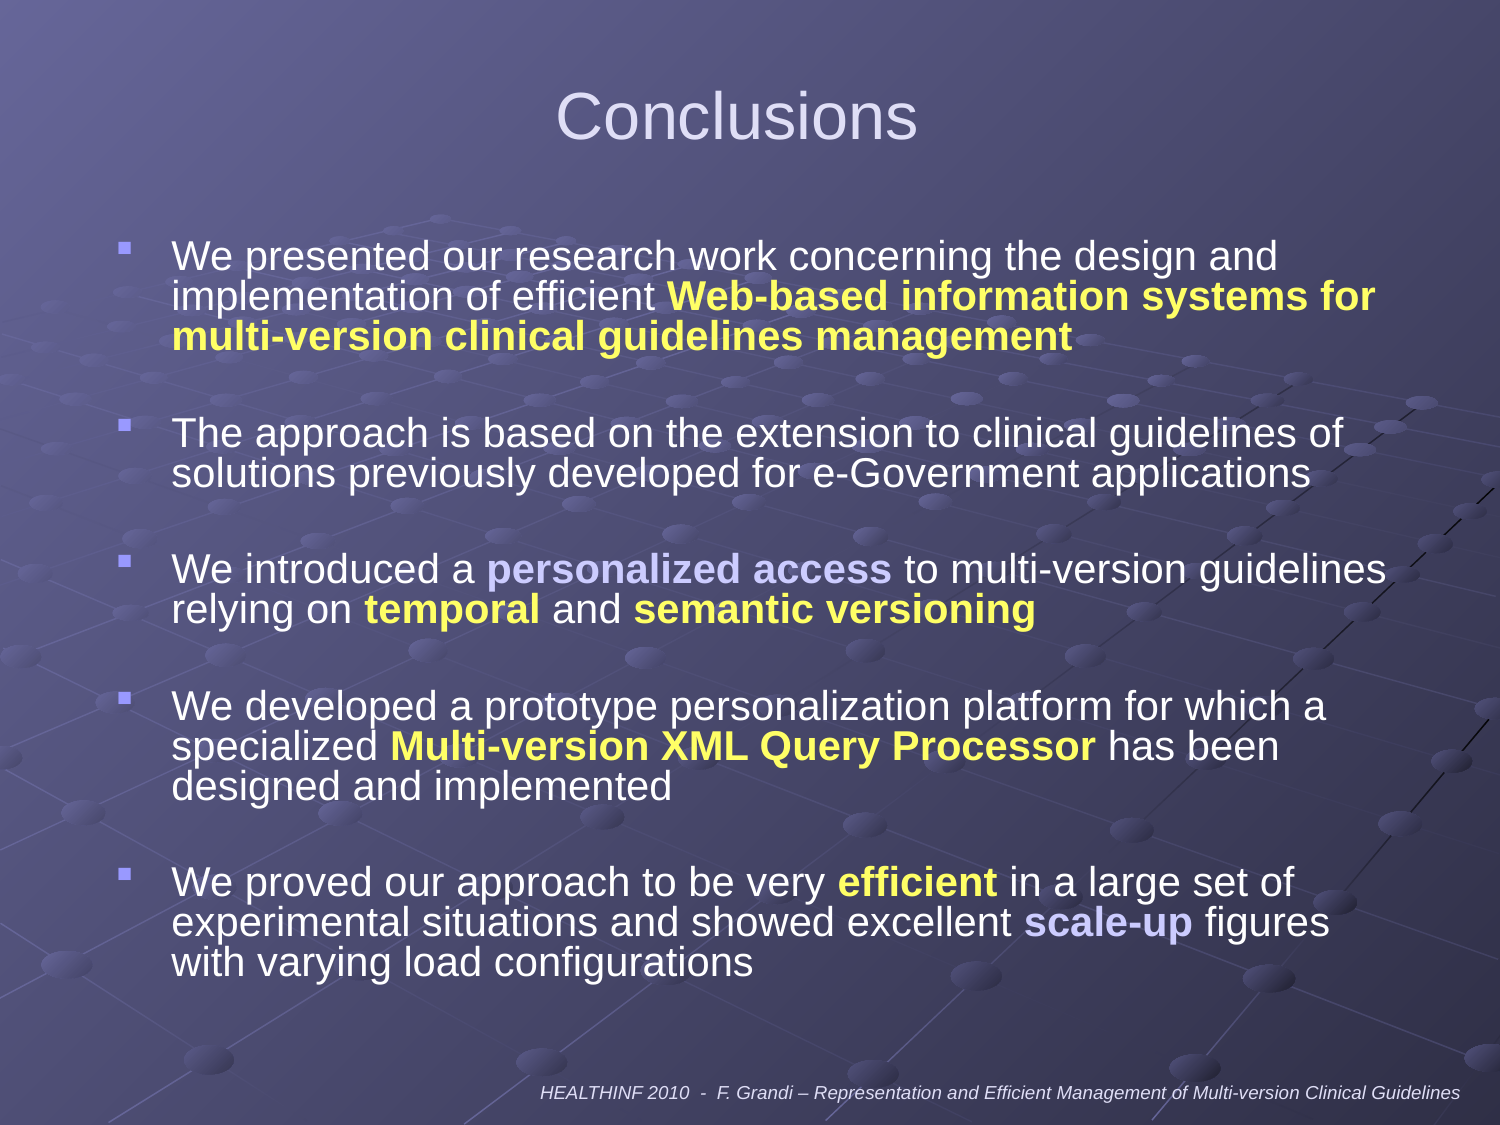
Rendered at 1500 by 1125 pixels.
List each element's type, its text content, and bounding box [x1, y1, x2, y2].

title Conclusions [99, 18, 1376, 207]
list We presented our research work concerning the design and implementation of efficient Web-based information systems for multi-version clinical guidelines management The approach is based on the extension to clinical guidelines of solutions previously developed for e-Government applications We introduced a personalized access to multi-version guidelines relying on temporal and semantic versioning We developed a prototype personalization platform for which a specialized Multi-version XML Query Processor has been designed and implemented We proved our approach to be very efficient in a large set of experimental situations and showed excellent scale-up figures with varying load configurations [100, 172, 1438, 1011]
footer HEALTHINF 2010 - F. Grandi – Representation and Efficient Management of Multi-version Clinical Guidelines [52, 1058, 1476, 1112]
